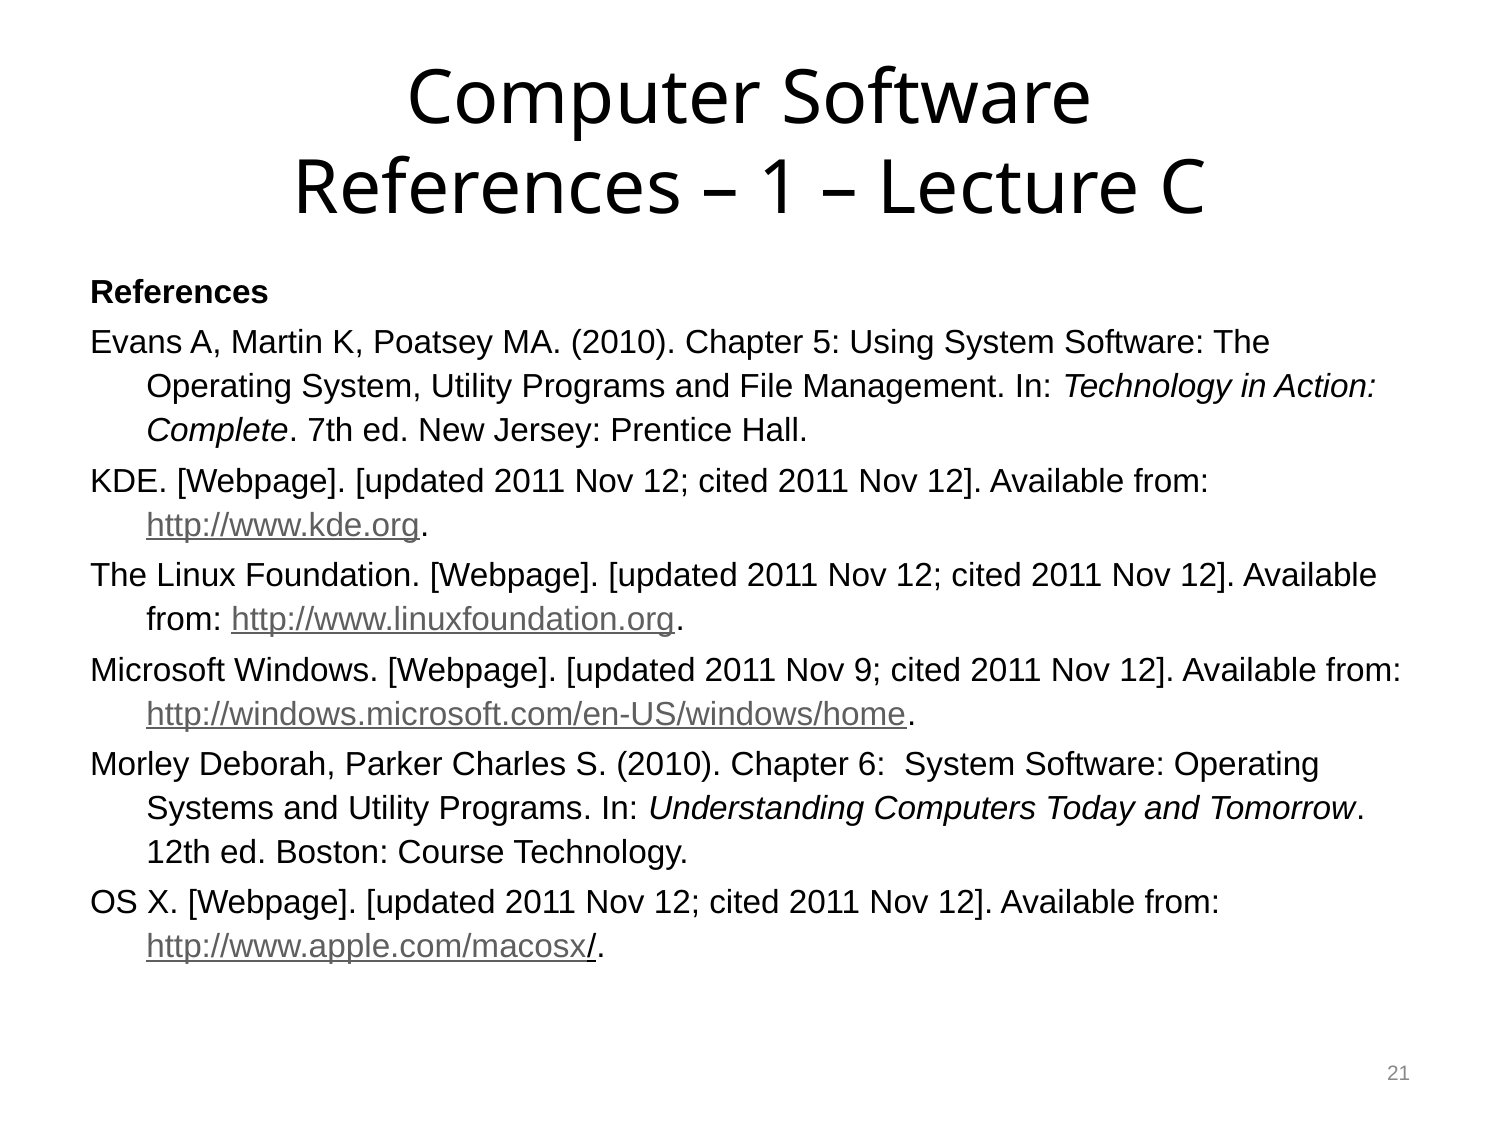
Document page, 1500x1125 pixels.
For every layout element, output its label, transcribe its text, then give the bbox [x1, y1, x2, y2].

slide_number 21 [1341, 1027, 1425, 1118]
title Computer Software References – 1 – Lecture C [75, 45, 1425, 233]
list References Evans A, Martin K, Poatsey MA. (2010). Chapter 5: Using System Software: The Operating System, Utility Programs and File Management. In: Technology in Action: Complete. 7th ed. New Jersey: Prentice Hall. KDE. [Webpage]. [updated 2011 Nov 12; cited 2011 Nov 12]. Available from: http://www.kde.org. The Linux Foundation. [Webpage]. [updated 2011 Nov 12; cited 2011 Nov 12]. Available from: http://www.linuxfoundation.org. Microsoft Windows. [Webpage]. [updated 2011 Nov 9; cited 2011 Nov 12]. Available from: http://windows.microsoft.com/en-US/windows/home. Morley Deborah, Parker Charles S. (2010). Chapter 6: System Software: Operating Systems and Utility Programs. In: Understanding Computers Today and Tomorrow. 12th ed. Boston: Course Technology. OS X. [Webpage]. [updated 2011 Nov 12; cited 2011 Nov 12]. Available from: http://www.apple.com/macosx/. [75, 262, 1425, 1013]
